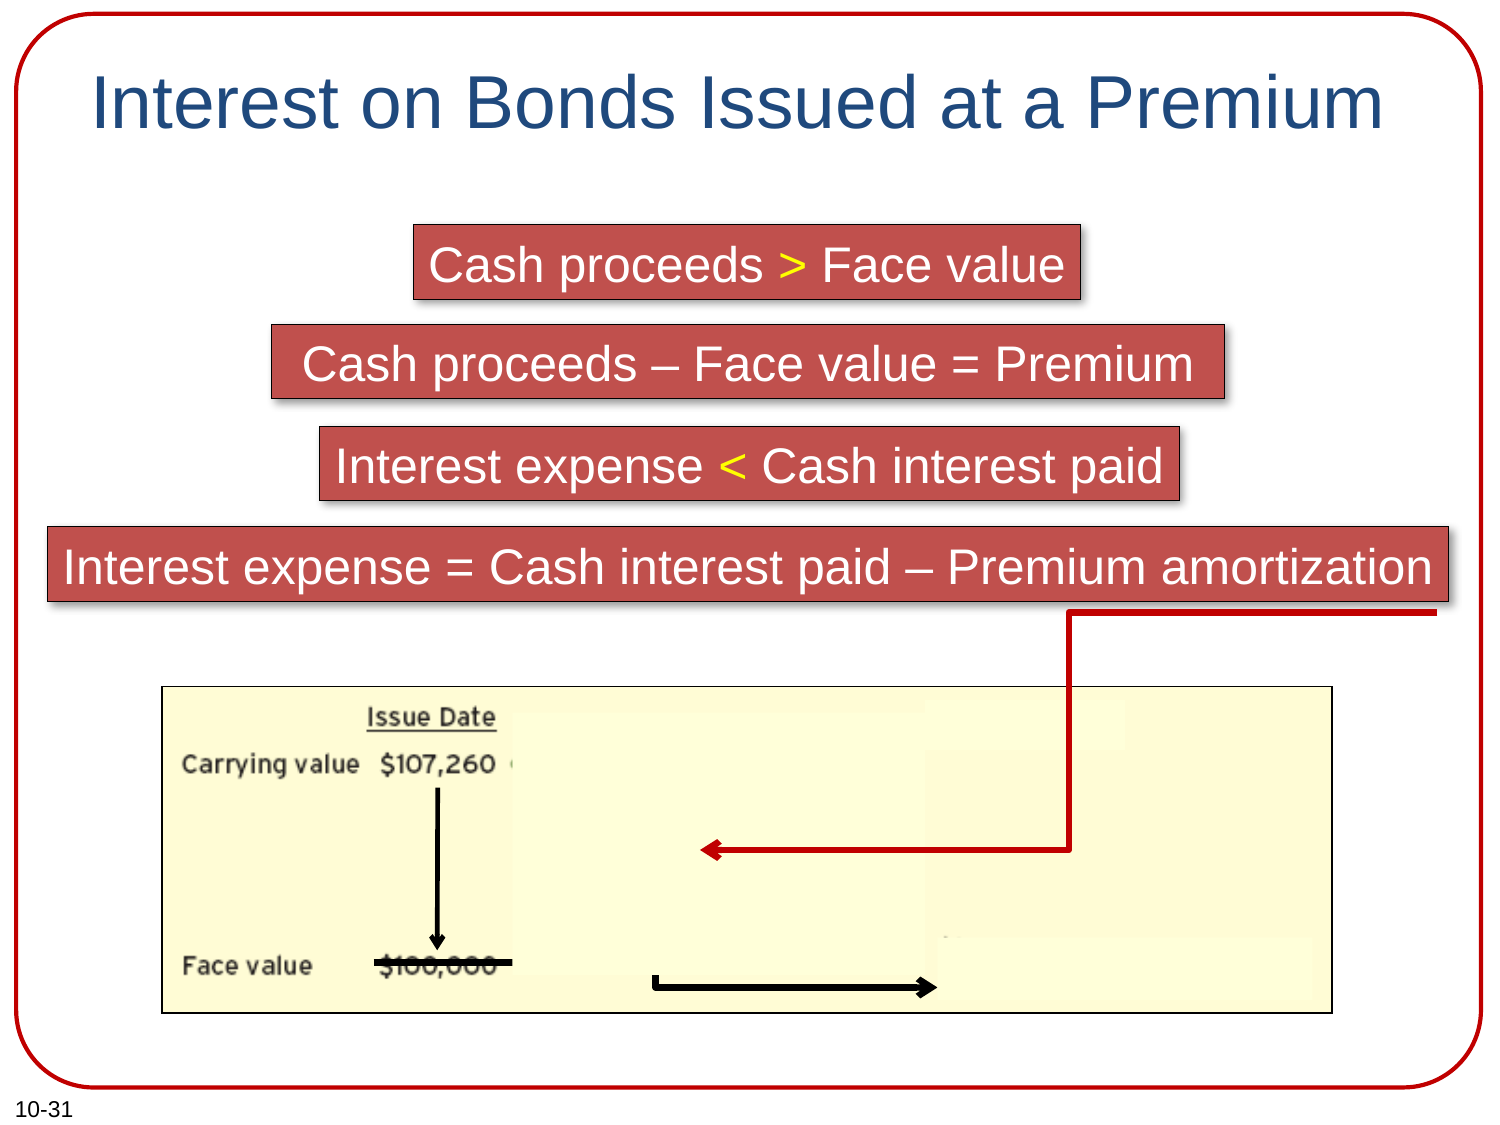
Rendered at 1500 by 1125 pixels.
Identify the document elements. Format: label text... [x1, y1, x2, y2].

text_box Interest expense < Cash interest paid [319, 426, 1180, 501]
title Interest on Bonds Issued at a Premium [74, 45, 1426, 233]
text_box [699, 612, 1438, 851]
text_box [373, 962, 938, 988]
text_box Cash proceeds > Face value [413, 224, 1081, 300]
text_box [162, 686, 1332, 1013]
text_box Interest expense = Cash interest paid – Premium amortization [47, 526, 1449, 602]
text_box Cash proceeds – Face value = Premium [271, 324, 1225, 399]
